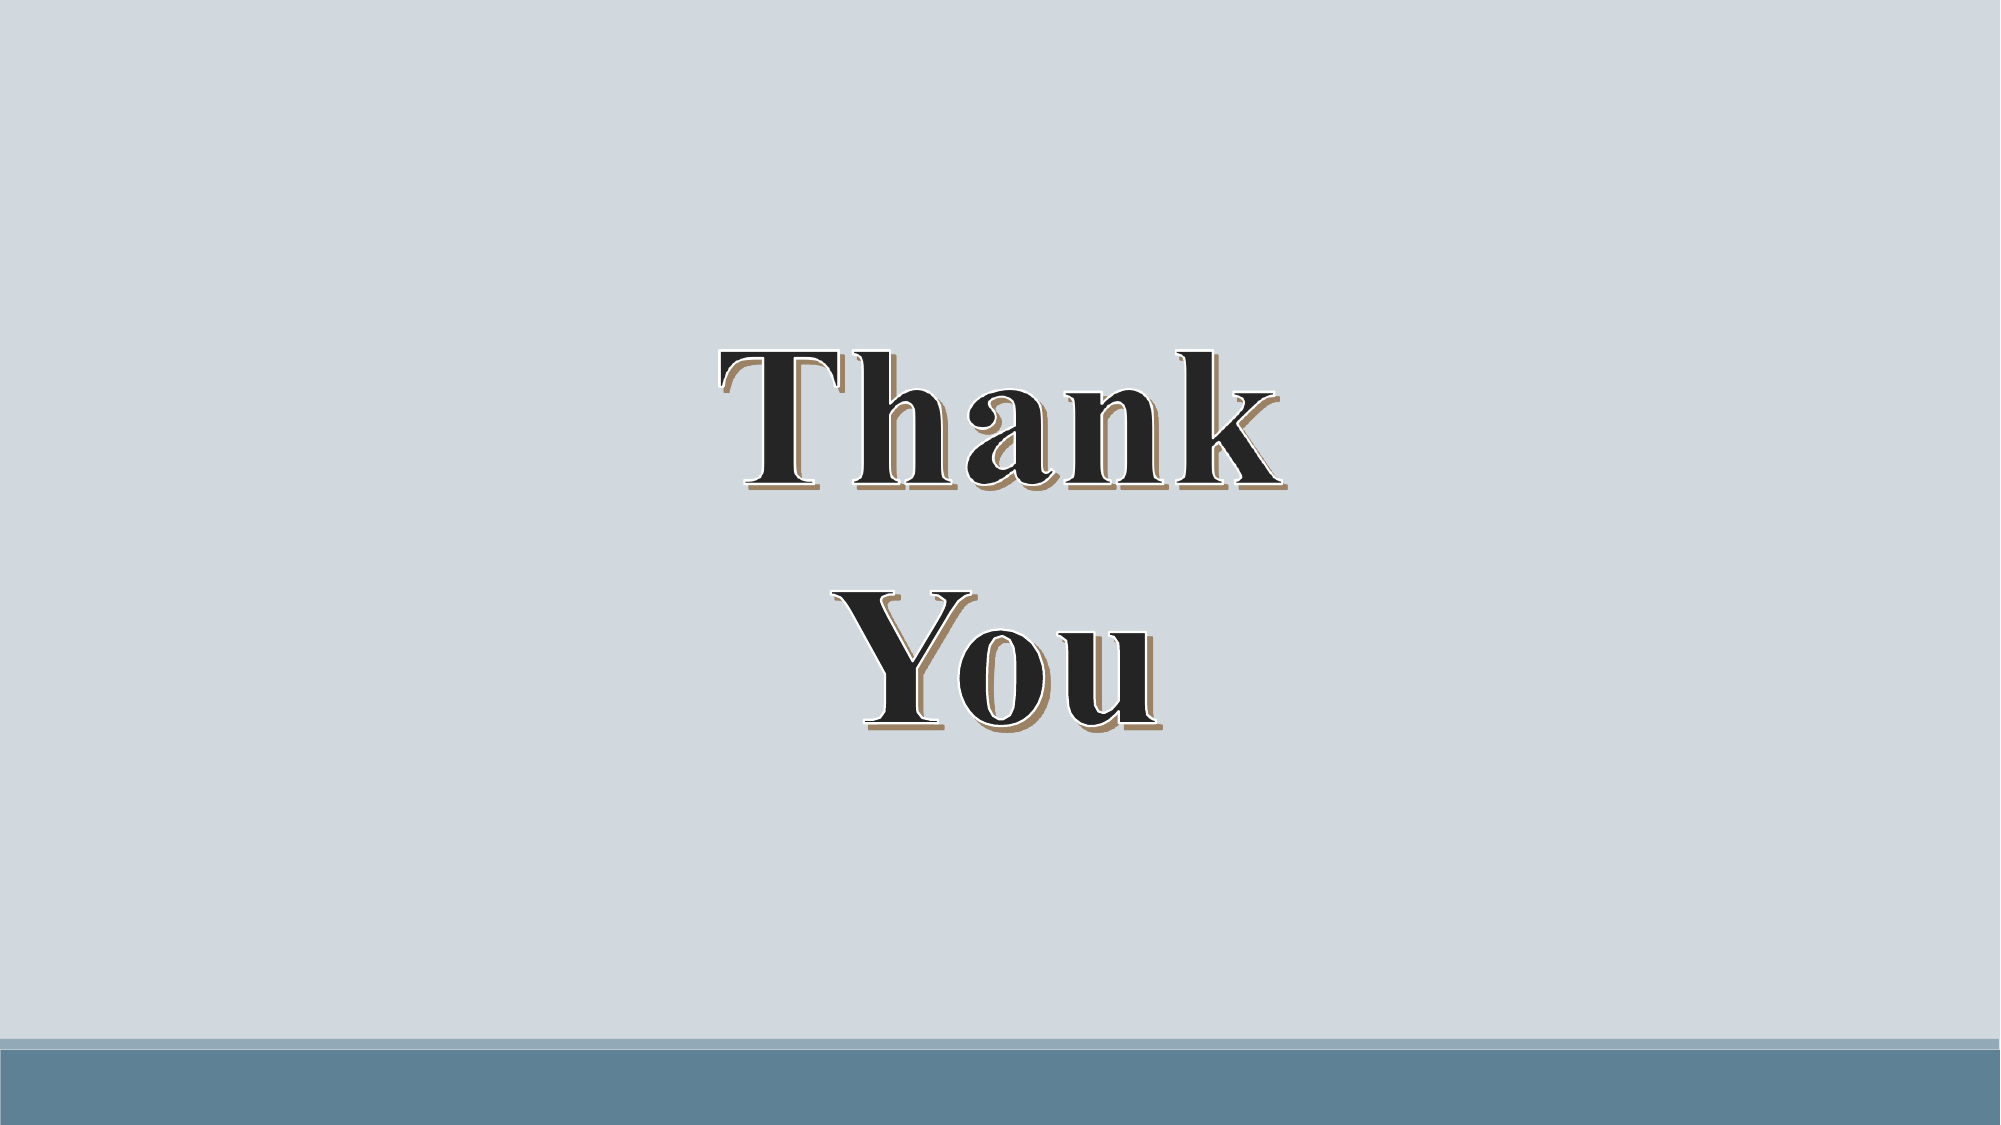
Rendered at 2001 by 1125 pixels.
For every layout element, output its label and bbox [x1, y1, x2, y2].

text_box [829, 589, 1163, 733]
text_box [718, 349, 1288, 492]
